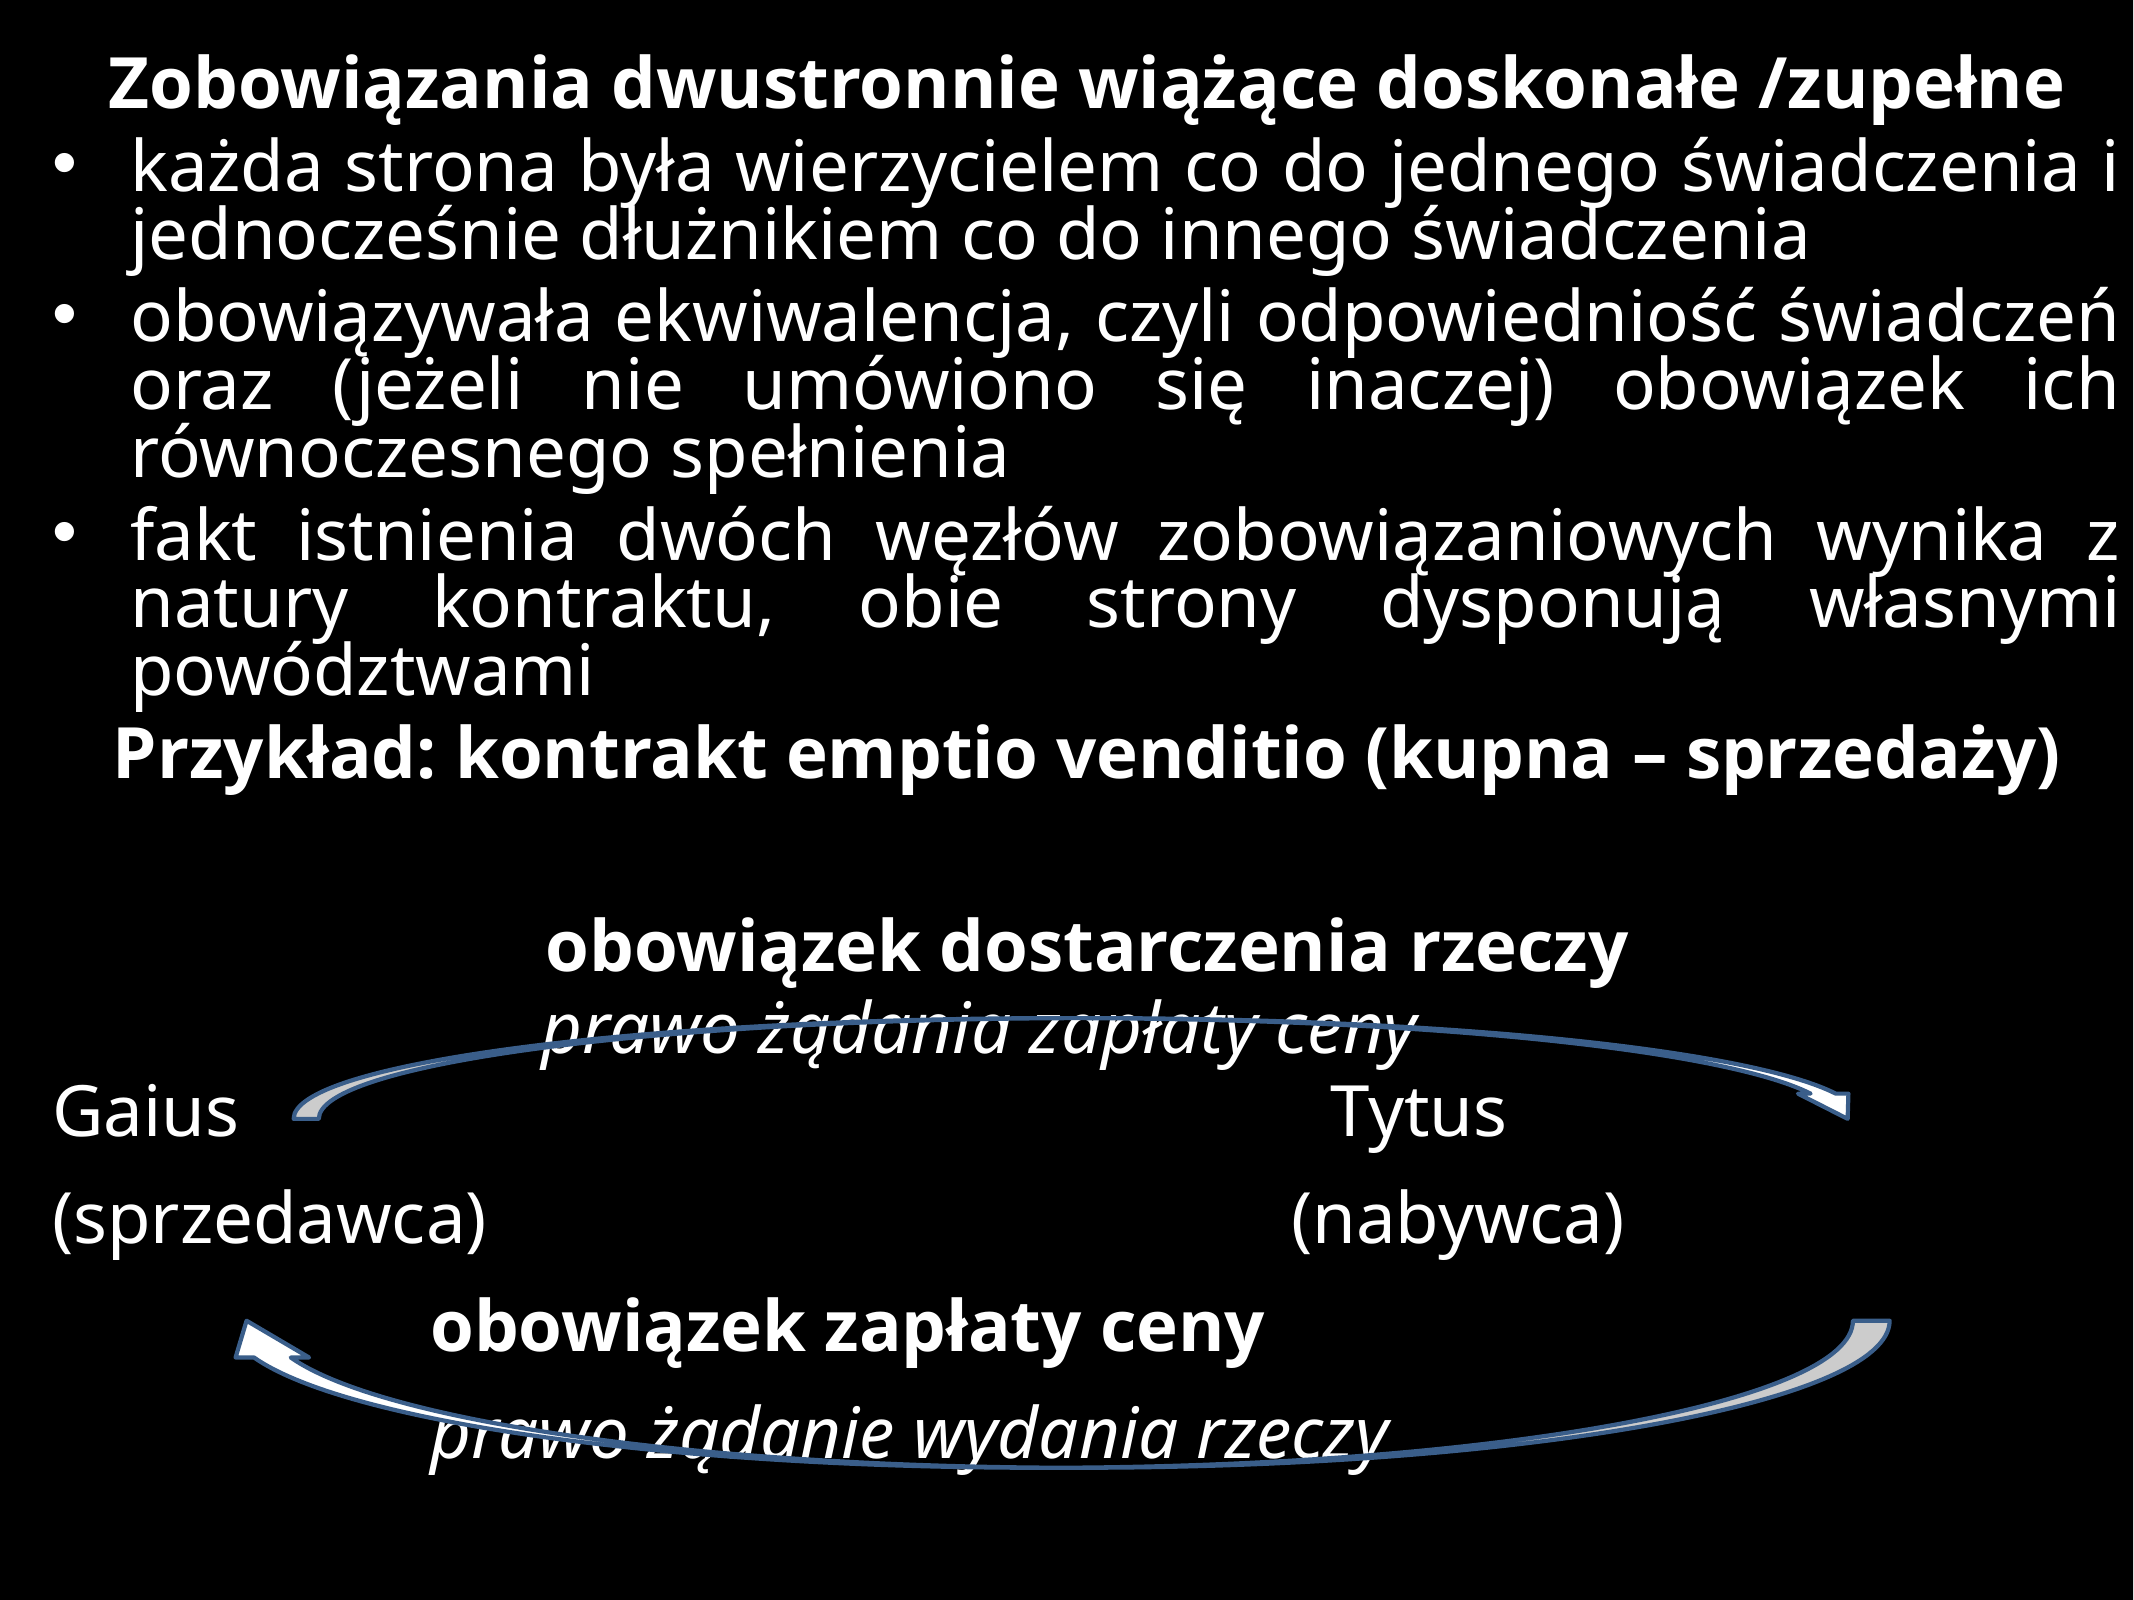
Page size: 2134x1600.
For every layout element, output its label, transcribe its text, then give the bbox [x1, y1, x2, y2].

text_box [293, 1017, 1849, 1120]
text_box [235, 1320, 1890, 1468]
list Zobowiązania dwustronnie wiążące doskonałe /zupełne każda strona była wierzycielem co do jednego świadczenia i jednocześnie dłużnikiem co do innego świadczenia obowiązywała ekwiwalencja, czyli odpowiedniość świadczeń oraz (jeżeli nie umówiono się inaczej) obowiązek ich równoczesnego spełnienia fakt istnienia dwóch węzłów zobowiązaniowych wynika z natury kontraktu, obie strony dysponują własnymi powództwami Przykład: kontrakt emptio venditio (kupna – sprzedaży) obowiązek dostarczenia rzeczy prawo żądania zapłaty ceny Gaius Tytus (sprzedawca) (nabywca) obowiązek zapłaty ceny prawo żądanie wydania rzeczy [41, 43, 2134, 1600]
